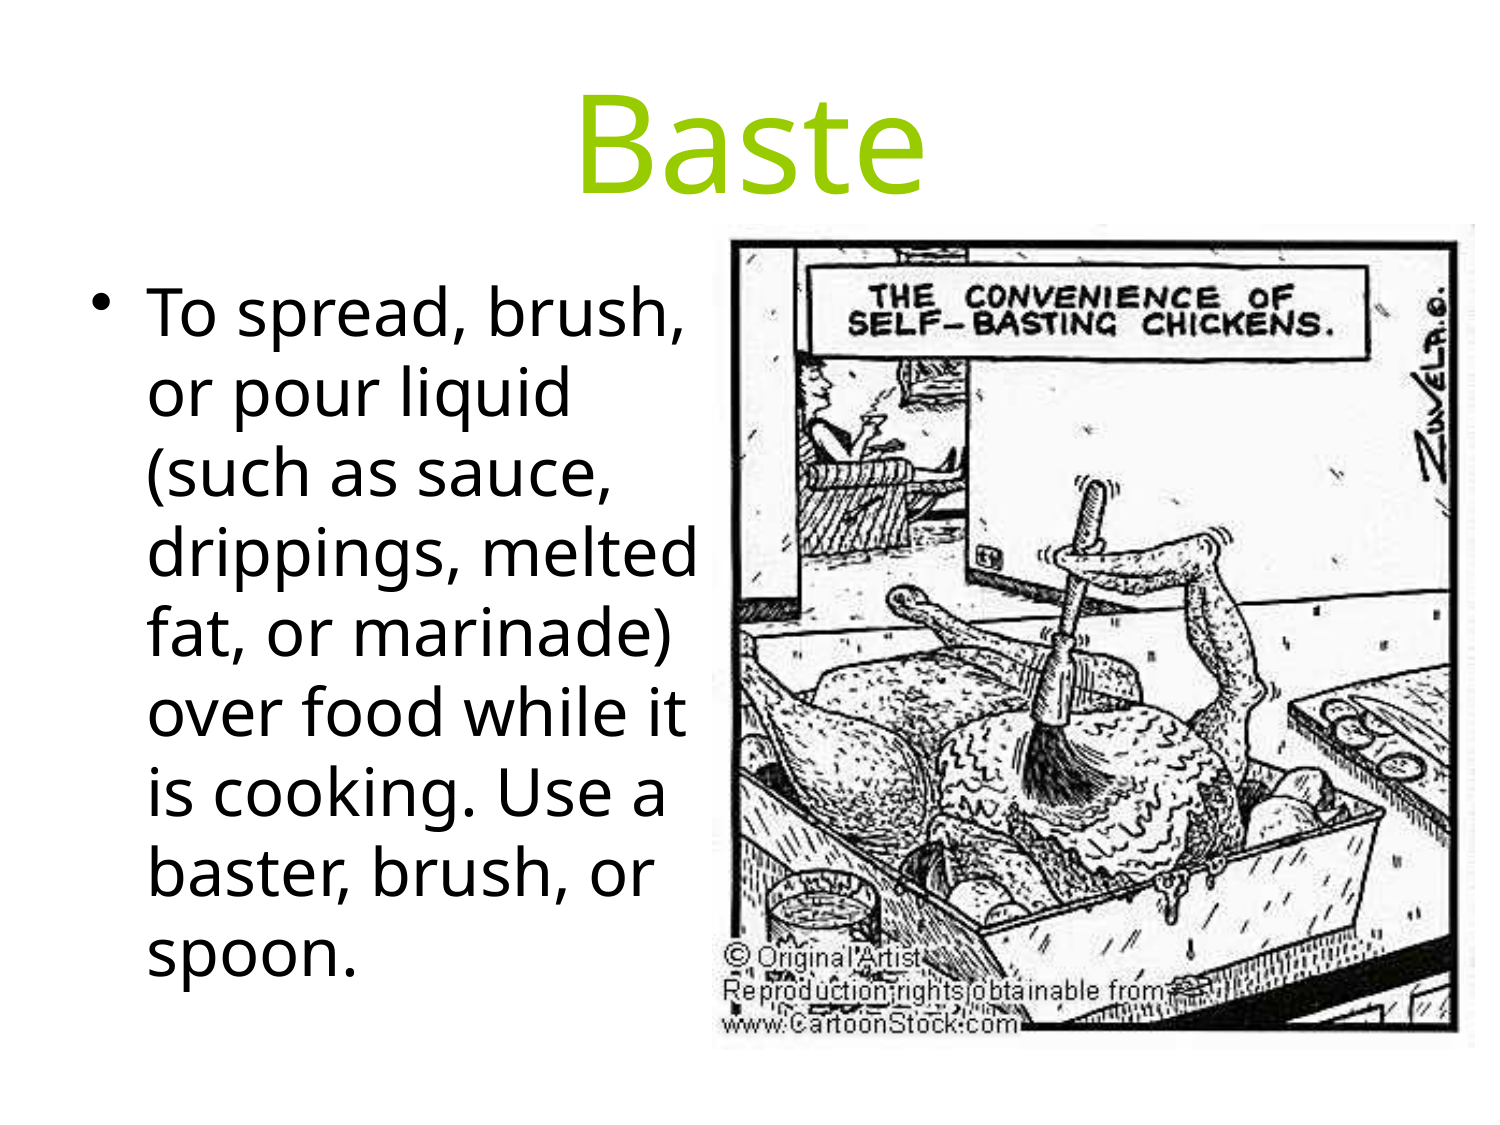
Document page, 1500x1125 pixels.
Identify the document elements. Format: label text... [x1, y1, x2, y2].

picture [712, 224, 1475, 1050]
list To spread, brush, or pour liquid (such as sauce, drippings, melted fat, or marinade) over food while it is cooking. Use a baster, brush, or spoon. [75, 262, 712, 1005]
title Baste [75, 45, 1425, 233]
